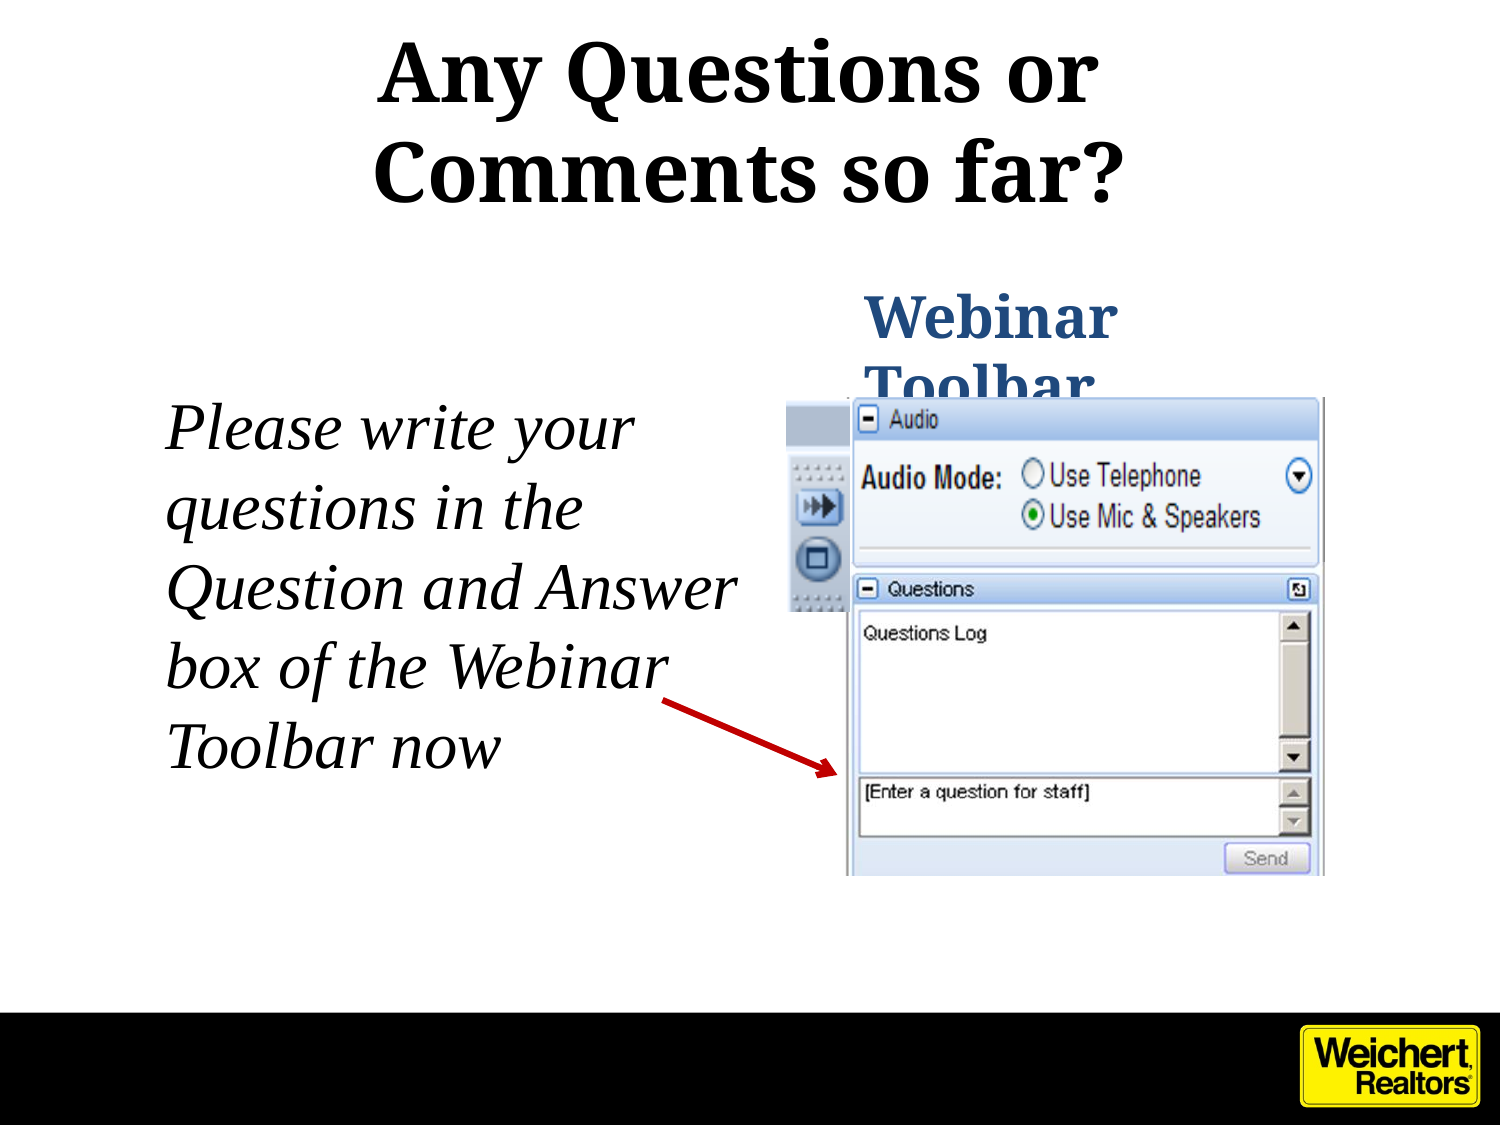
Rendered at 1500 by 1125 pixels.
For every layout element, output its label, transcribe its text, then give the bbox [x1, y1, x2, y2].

text_box Webinar Toolbar [849, 299, 1325, 397]
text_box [662, 699, 838, 776]
picture [786, 397, 1326, 877]
list Please write your questions in the Question and Answer box of the Webinar Toolbar now [149, 374, 851, 926]
title Any Questions or Comments so far? [74, 24, 1426, 213]
picture [1299, 1024, 1481, 1108]
